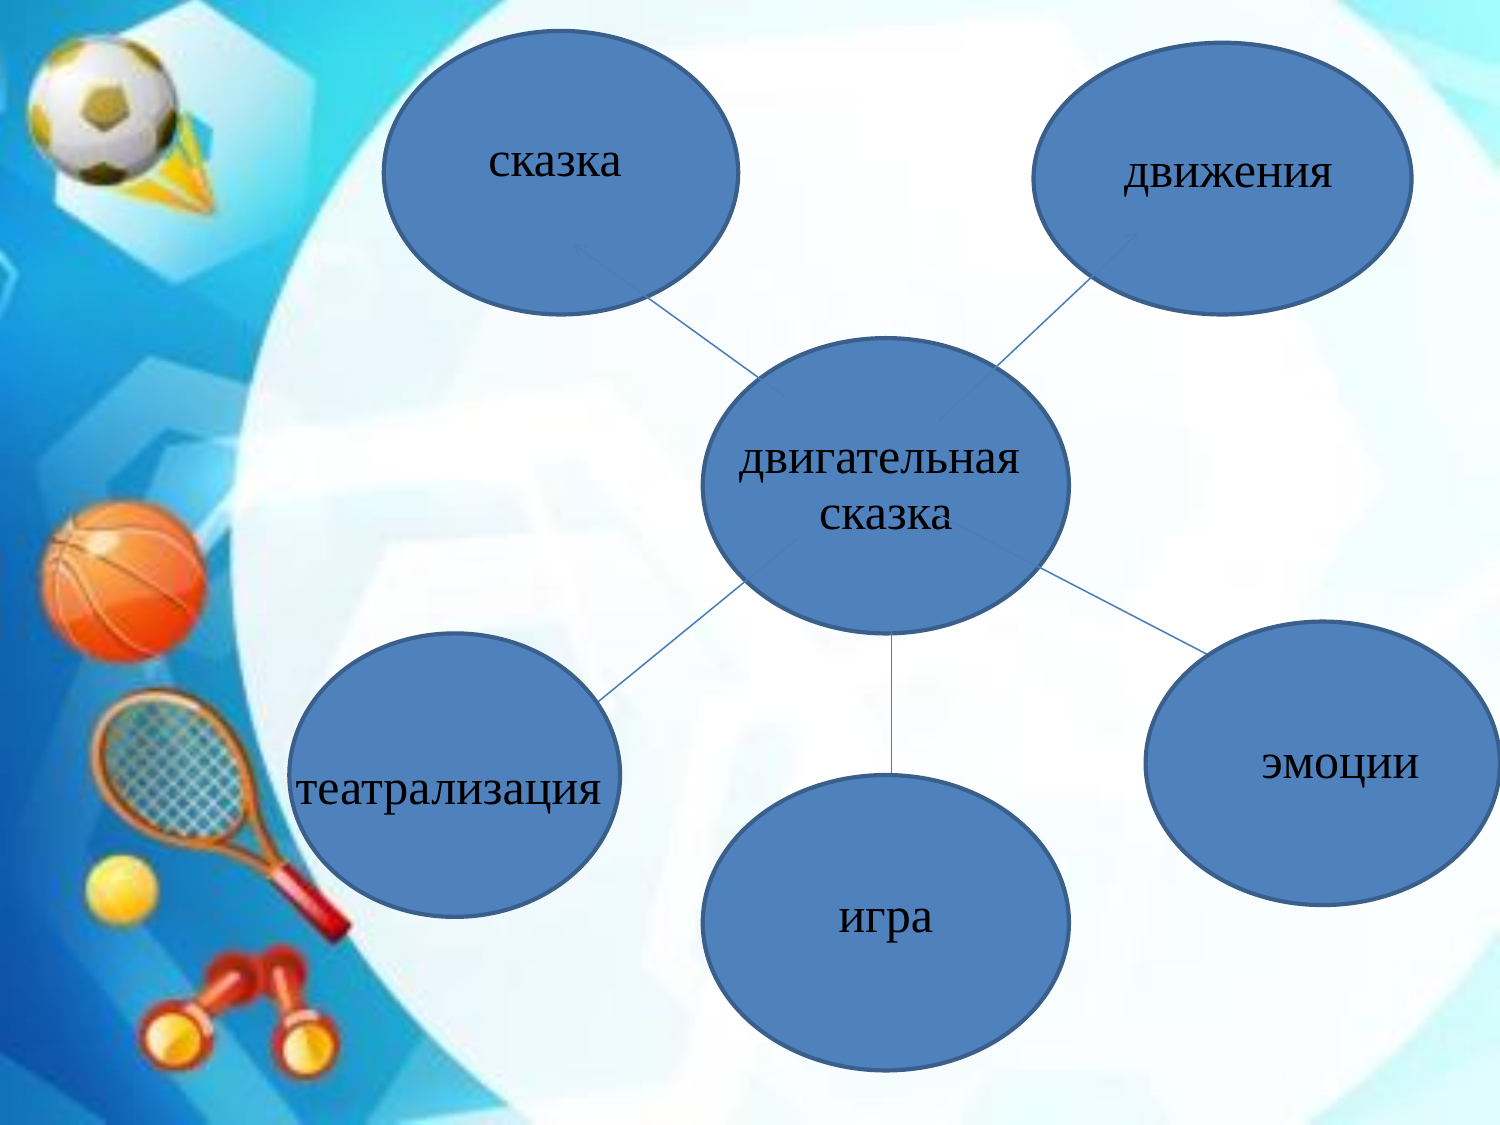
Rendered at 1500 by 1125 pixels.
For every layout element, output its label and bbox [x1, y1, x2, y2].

picture [0, 0, 1500, 1125]
text_box [537, 538, 798, 752]
text_box [938, 231, 1140, 421]
text_box [572, 243, 786, 398]
text_box [938, 514, 1259, 681]
